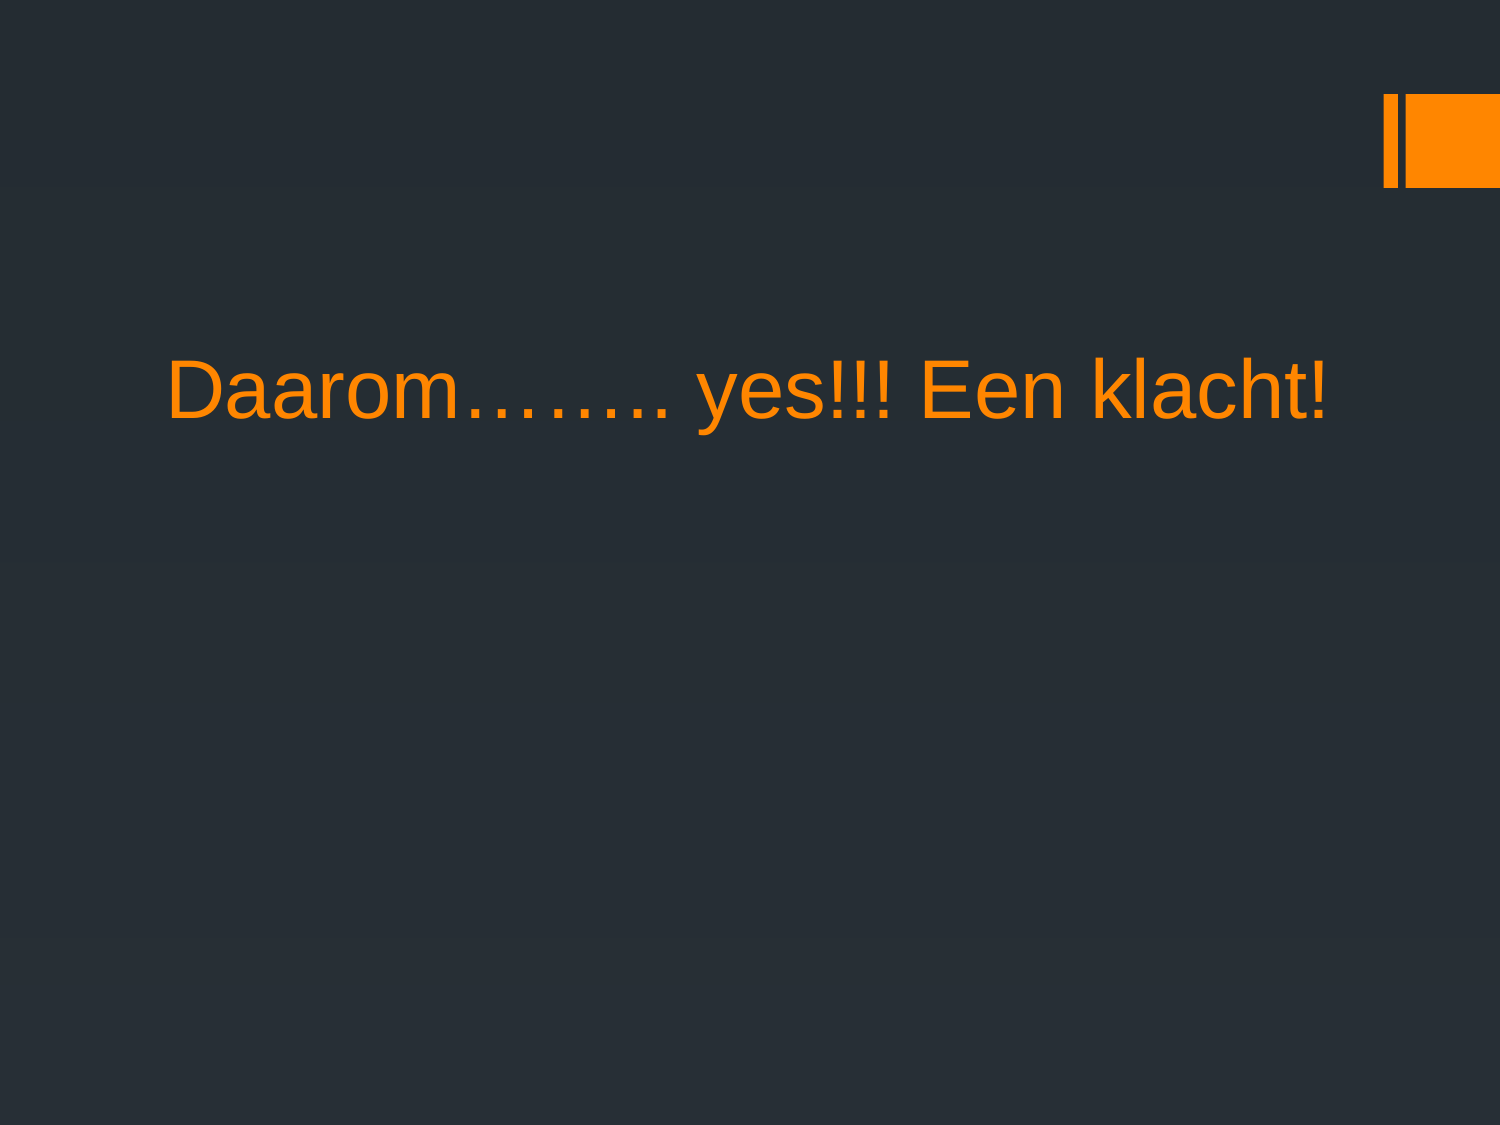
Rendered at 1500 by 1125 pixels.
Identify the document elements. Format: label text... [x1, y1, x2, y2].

title Daarom…….. yes!!! Een klacht! [150, 253, 1350, 443]
